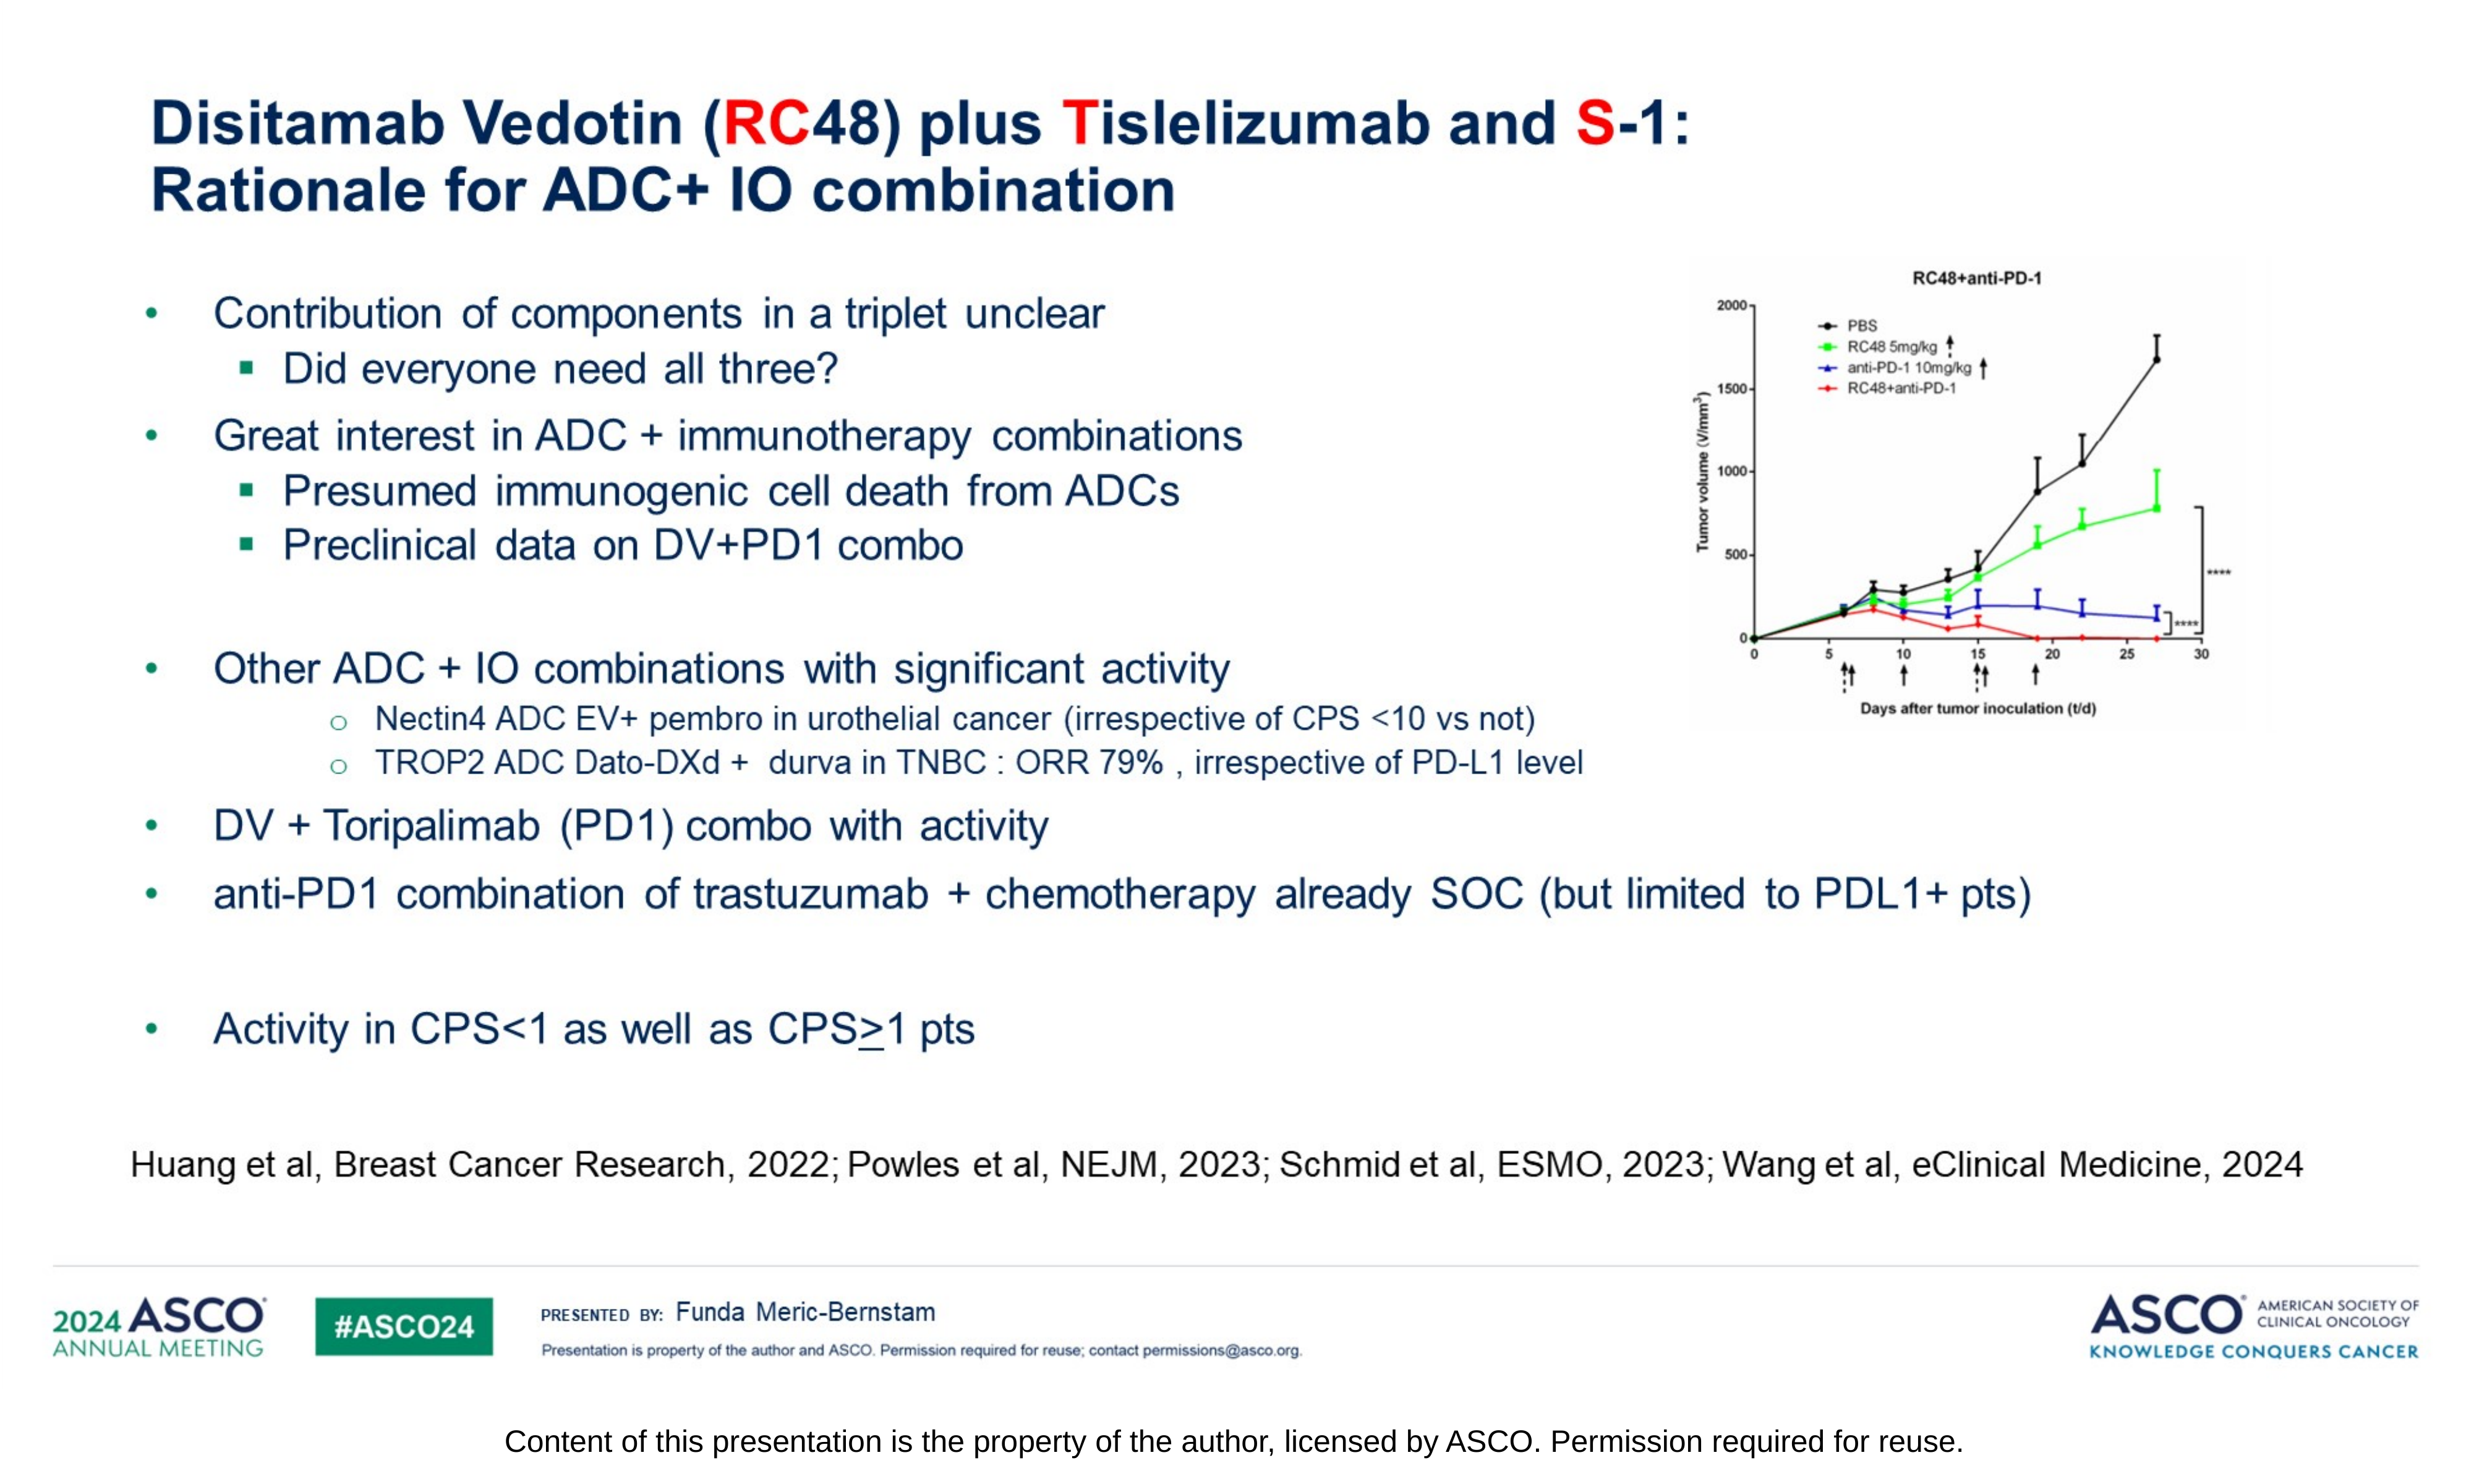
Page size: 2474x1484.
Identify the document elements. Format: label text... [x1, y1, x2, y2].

picture [2, 0, 2472, 1389]
text_box Content of this presentation is the property of the author, licensed by ASCO. Permission required for reuse. [0, 1399, 2474, 1477]
